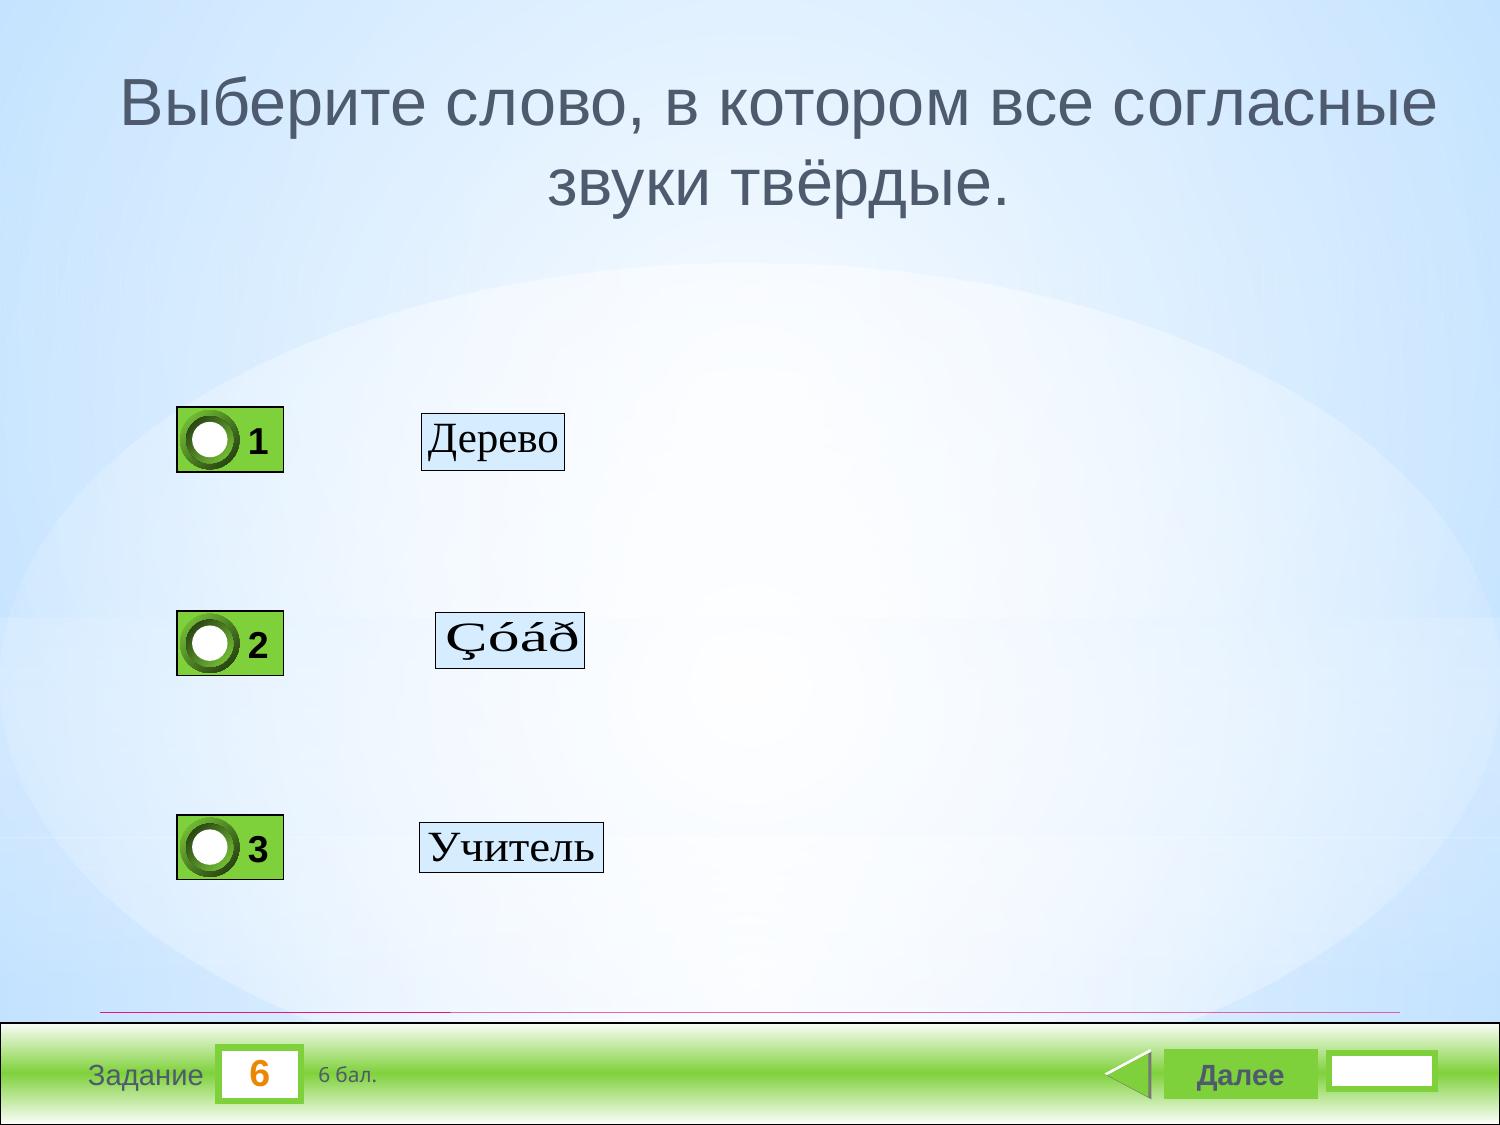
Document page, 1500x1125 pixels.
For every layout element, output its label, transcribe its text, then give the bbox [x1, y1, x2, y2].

text_box 6 [218, 1047, 301, 1101]
text_box 6 бал. [306, 1056, 378, 1092]
text_box Выберите слово, в котором все согласные звуки твёрдые. [88, 45, 1471, 233]
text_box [421, 413, 566, 472]
text_box [1328, 1052, 1436, 1090]
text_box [435, 612, 585, 669]
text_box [418, 822, 604, 873]
text_box Далее [1163, 1048, 1318, 1100]
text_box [176, 406, 284, 473]
text_box [0, 1023, 1500, 1125]
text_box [176, 814, 284, 880]
text_box Задание [79, 1056, 204, 1092]
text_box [176, 610, 284, 676]
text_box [1104, 1048, 1152, 1100]
